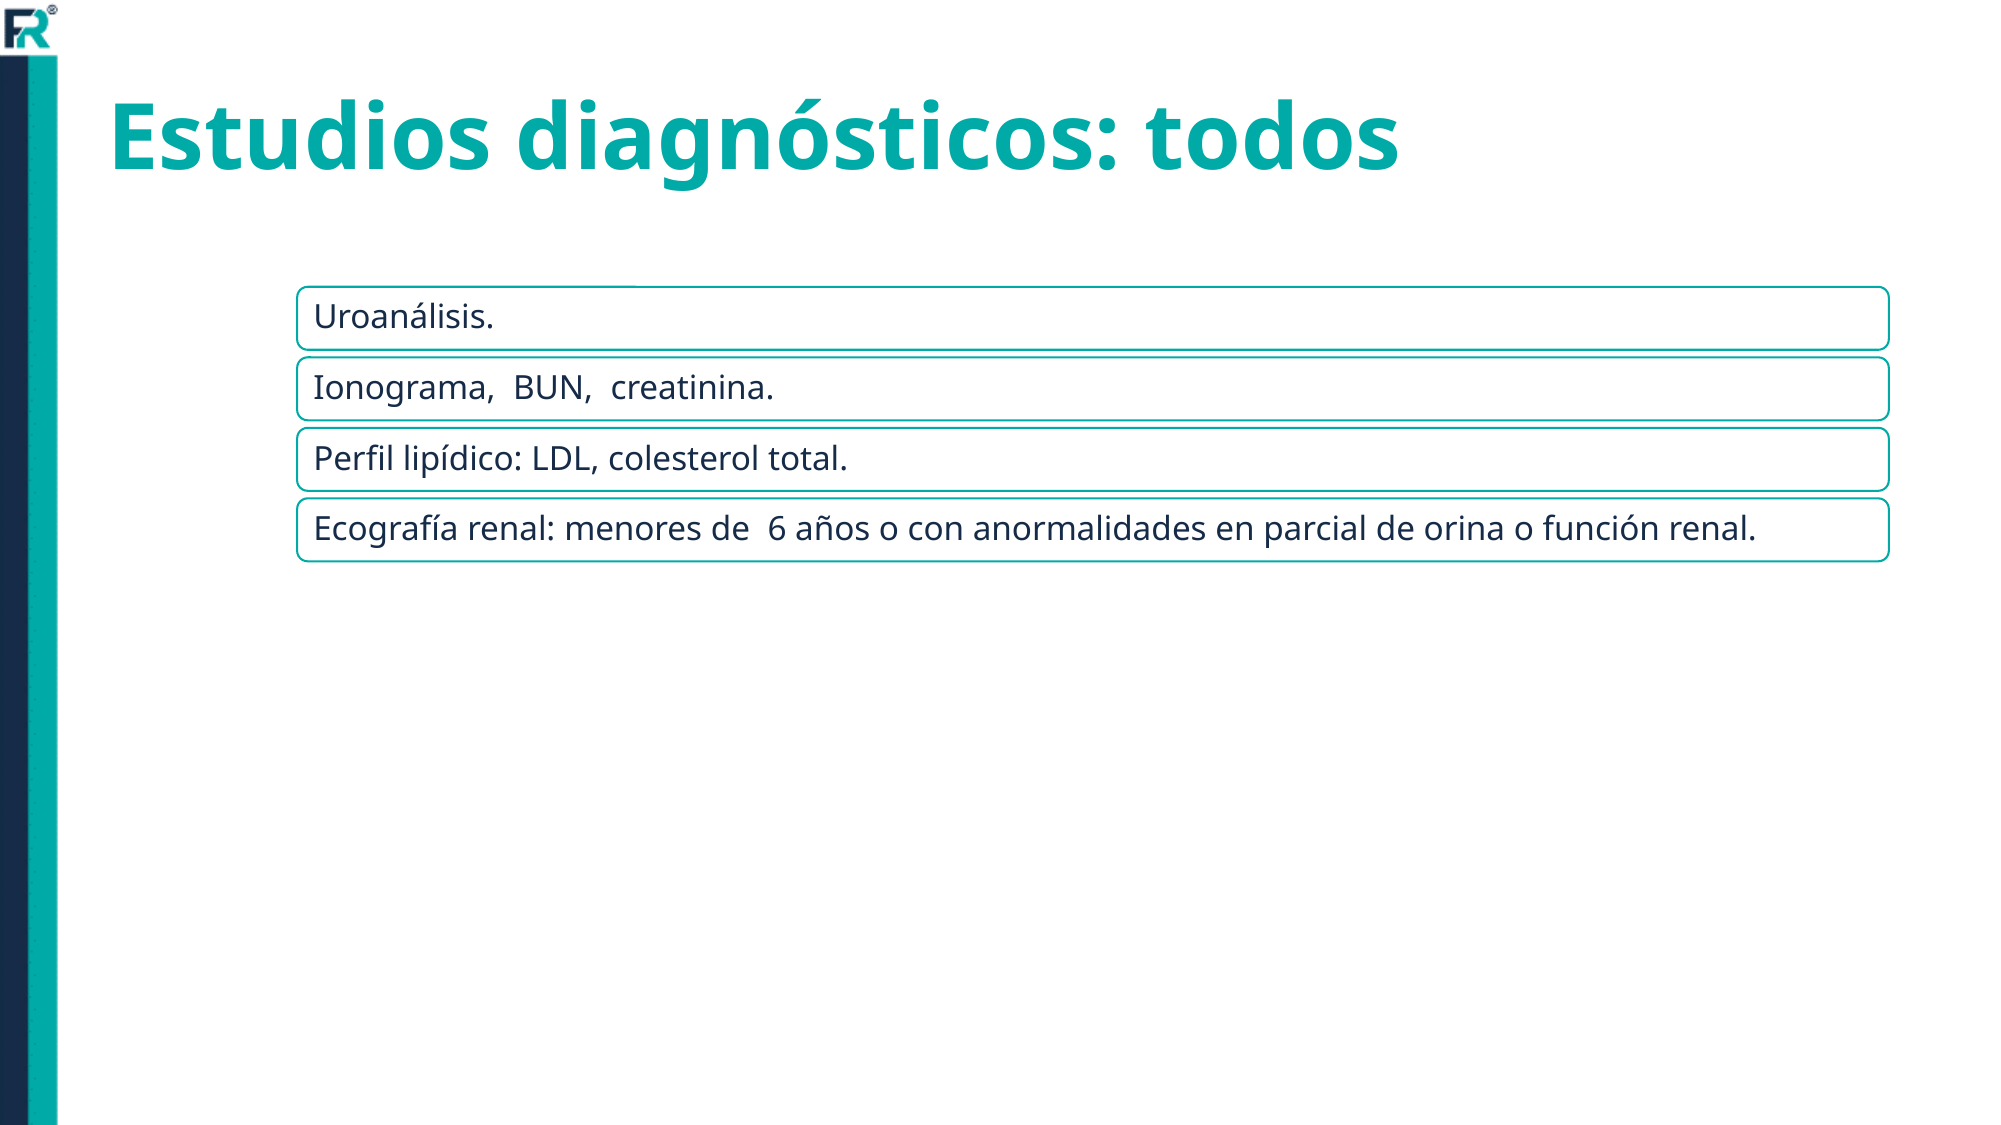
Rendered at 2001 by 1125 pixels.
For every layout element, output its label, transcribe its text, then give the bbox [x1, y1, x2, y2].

title Estudios diagnósticos: todos [87, 31, 1813, 249]
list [297, 228, 1889, 620]
picture [0, 0, 2001, 1125]
